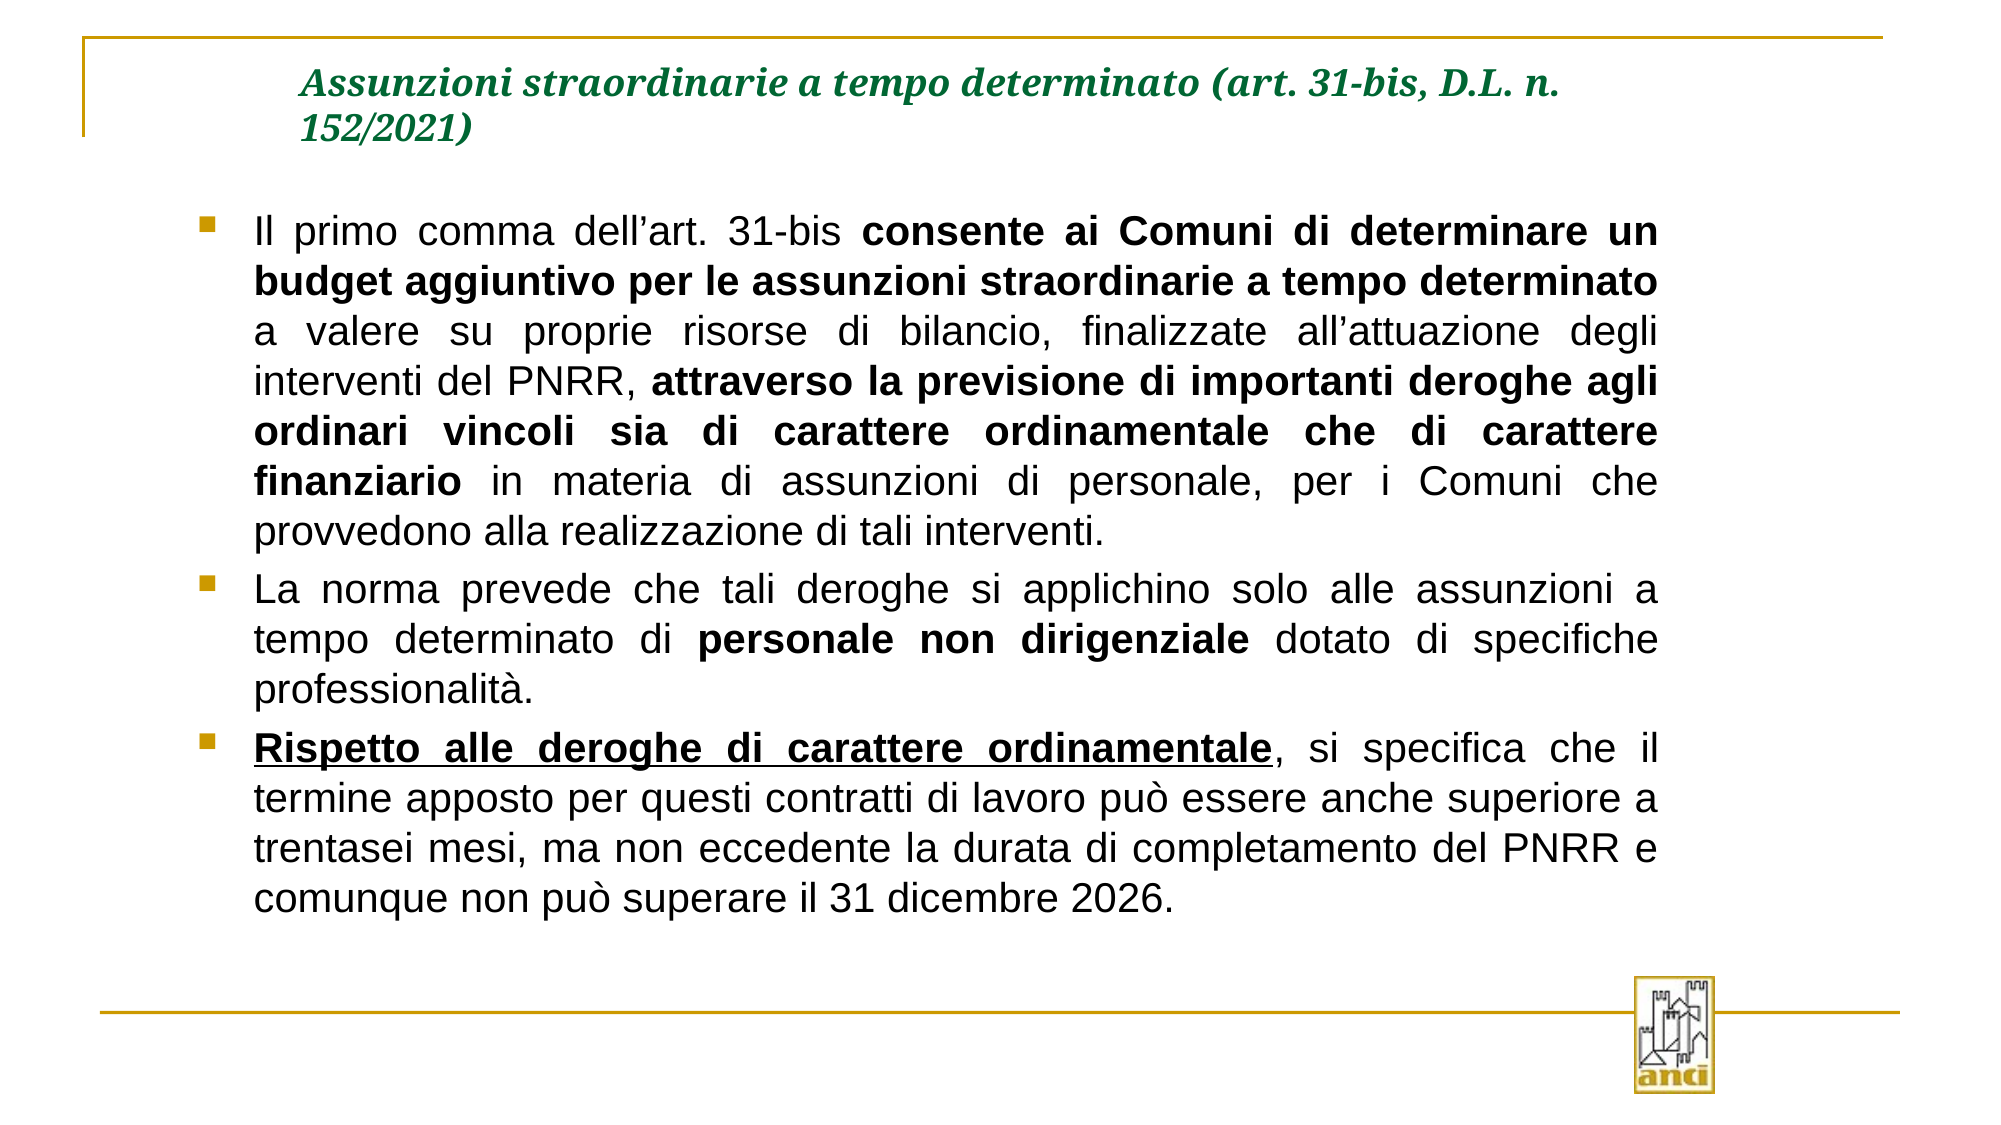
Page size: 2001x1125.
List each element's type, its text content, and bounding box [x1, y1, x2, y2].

title Assunzioni straordinarie a tempo determinato (art. 31-bis, D.L. n. 152/2021) [284, 51, 1635, 142]
list Il primo comma dell’art. 31-bis consente ai Comuni di determinare un budget aggiuntivo per le assunzioni straordinarie a tempo determinato a valere su proprie risorse di bilancio, finalizzate all’attuazione degli interventi del PNRR, attraverso la previsione di importanti deroghe agli ordinari vincoli sia di carattere ordinamentale che di carattere finanziario in materia di assunzioni di personale, per i Comuni che provvedono alla realizzazione di tali interventi. La norma prevede che tali deroghe si applichino solo alle assunzioni a tempo determinato di personale non dirigenziale dotato di specifiche professionalità. Rispetto alle deroghe di carattere ordinamentale, si specifica che il termine apposto per questi contratti di lavoro può essere anche superiore a trentasei mesi, ma non eccedente la durata di completamento del PNRR e comunque non può superare il 31 dicembre 2026. [182, 142, 1675, 857]
picture [1634, 975, 1715, 1095]
